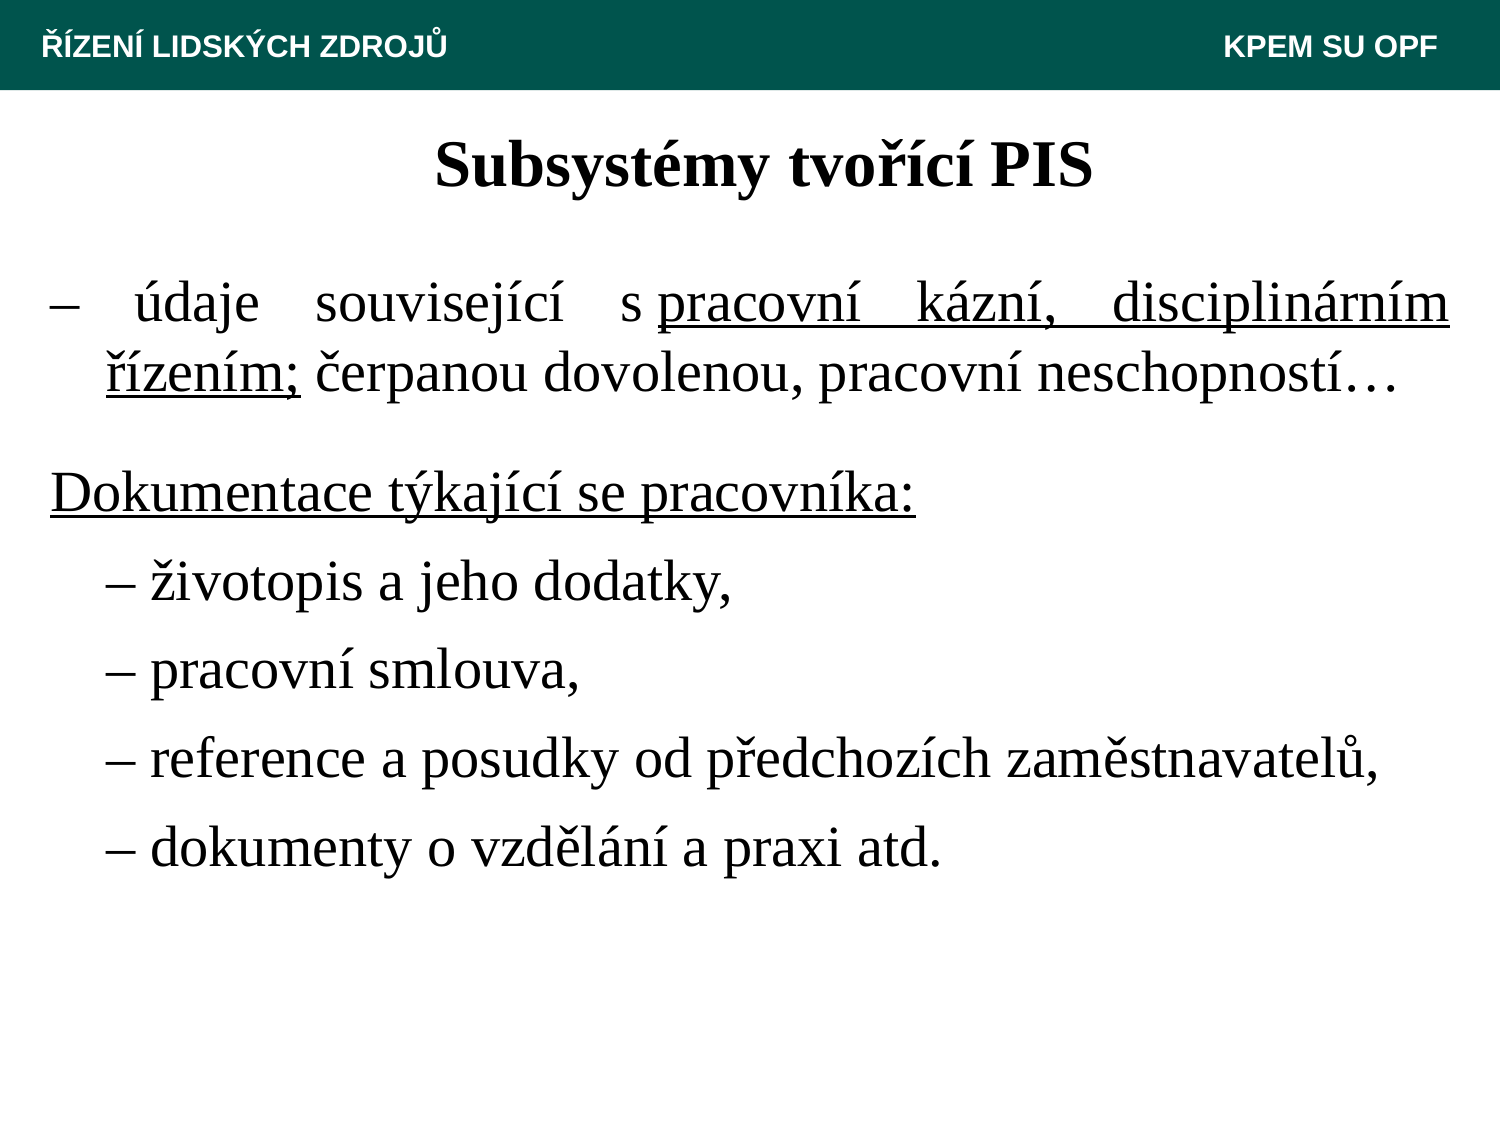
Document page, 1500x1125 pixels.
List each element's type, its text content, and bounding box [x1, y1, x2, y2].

text_box ŘÍZENÍ LIDSKÝCH ZDROJŮ KPEM SU OPF [0, 0, 1500, 92]
list – údaje související s pracovní kázní, disciplinárním řízením; čerpanou dovolenou, pracovní neschopností… Dokumentace týkající se pracovníka: – životopis a jeho dodatky, – pracovní smlouva, – reference a posudky od předchozích zaměstnavatelů, – dokumenty o vzdělání a praxi atd. [34, 255, 1466, 1091]
title Subsystémy tvořící PIS [70, 99, 1459, 221]
